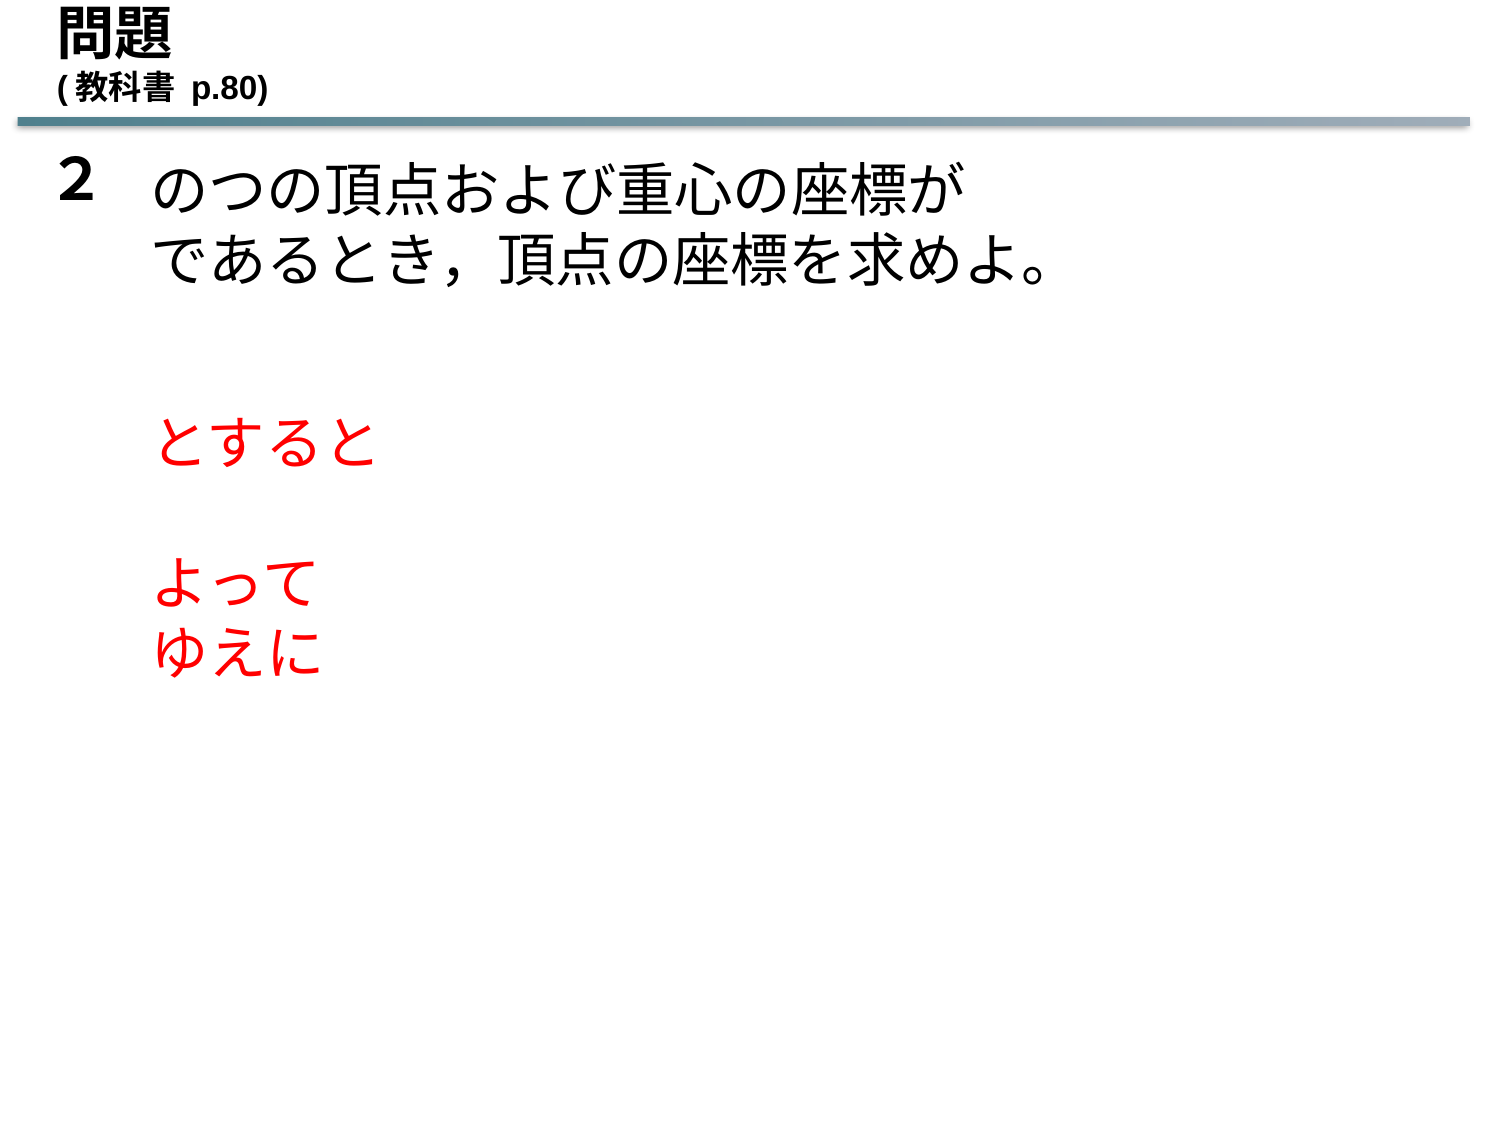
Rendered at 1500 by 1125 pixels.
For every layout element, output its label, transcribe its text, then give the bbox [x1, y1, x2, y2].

text_box 問題 (教科書 p.80) [42, 13, 1447, 114]
text_box ２ [35, 136, 118, 218]
